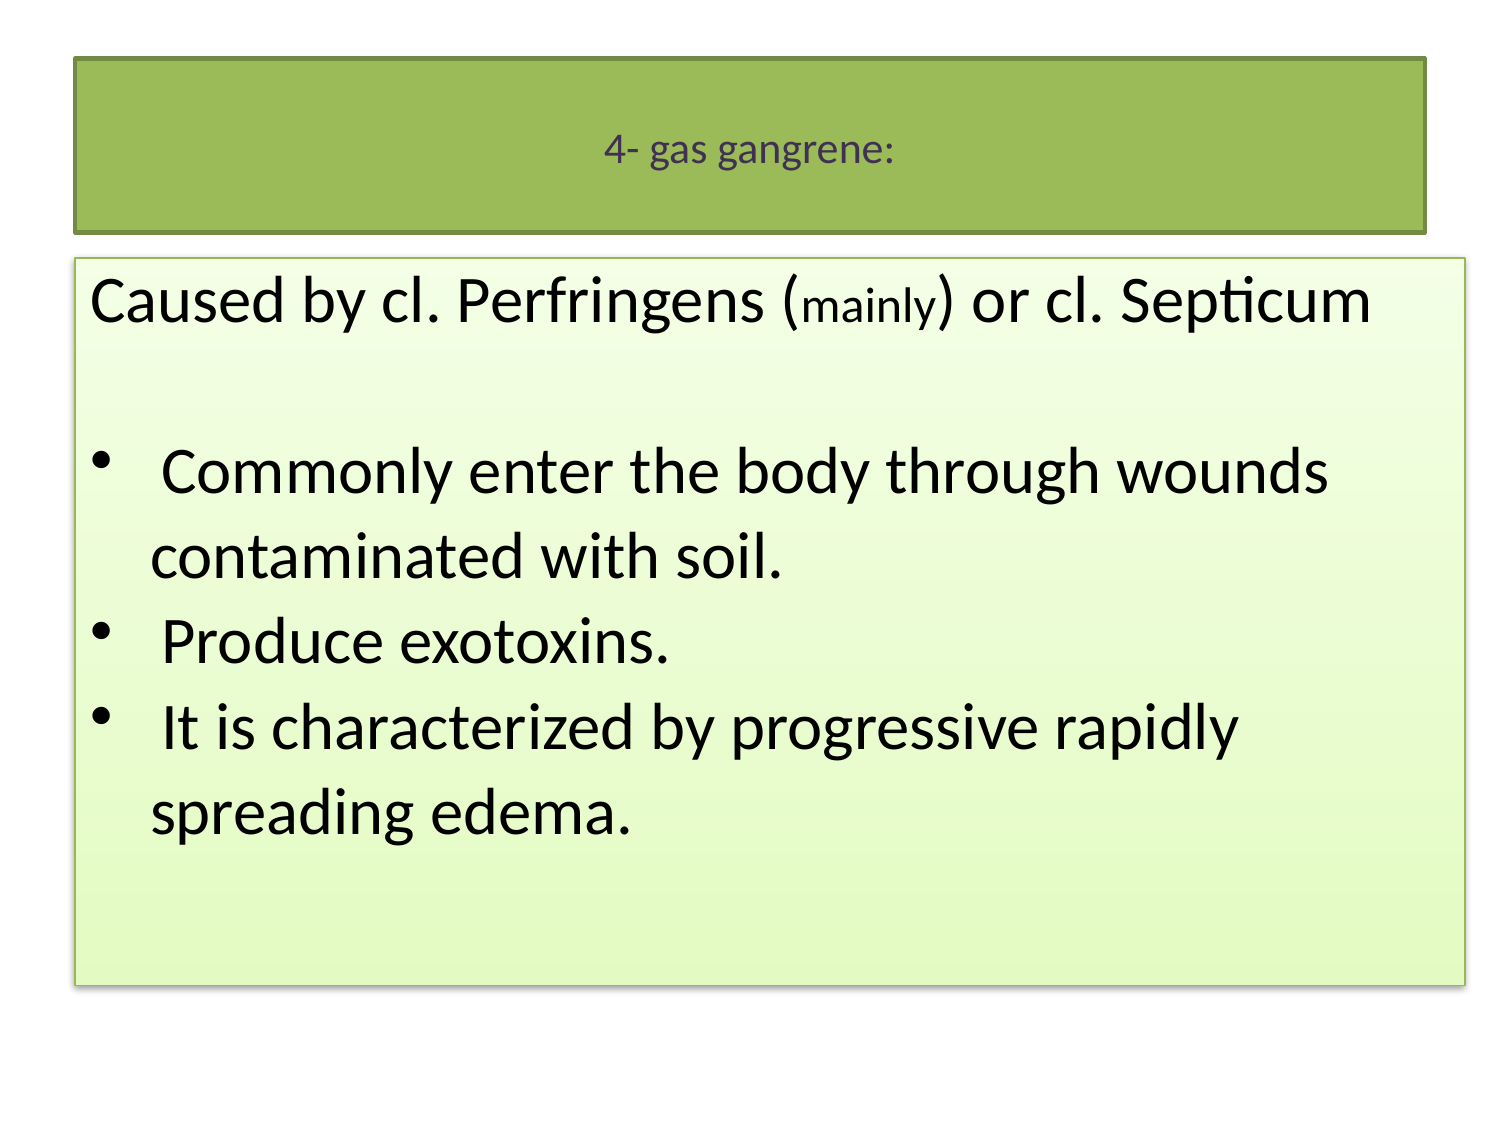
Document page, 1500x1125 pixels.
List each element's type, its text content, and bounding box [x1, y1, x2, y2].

title 4- gas gangrene: [73, 56, 1427, 235]
list Caused by cl. Perfringens (mainly) or cl. Septicum Commonly enter the body through wounds contaminated with soil. Produce exotoxins. It is characterized by progressive rapidly spreading edema. [74, 257, 1466, 986]
